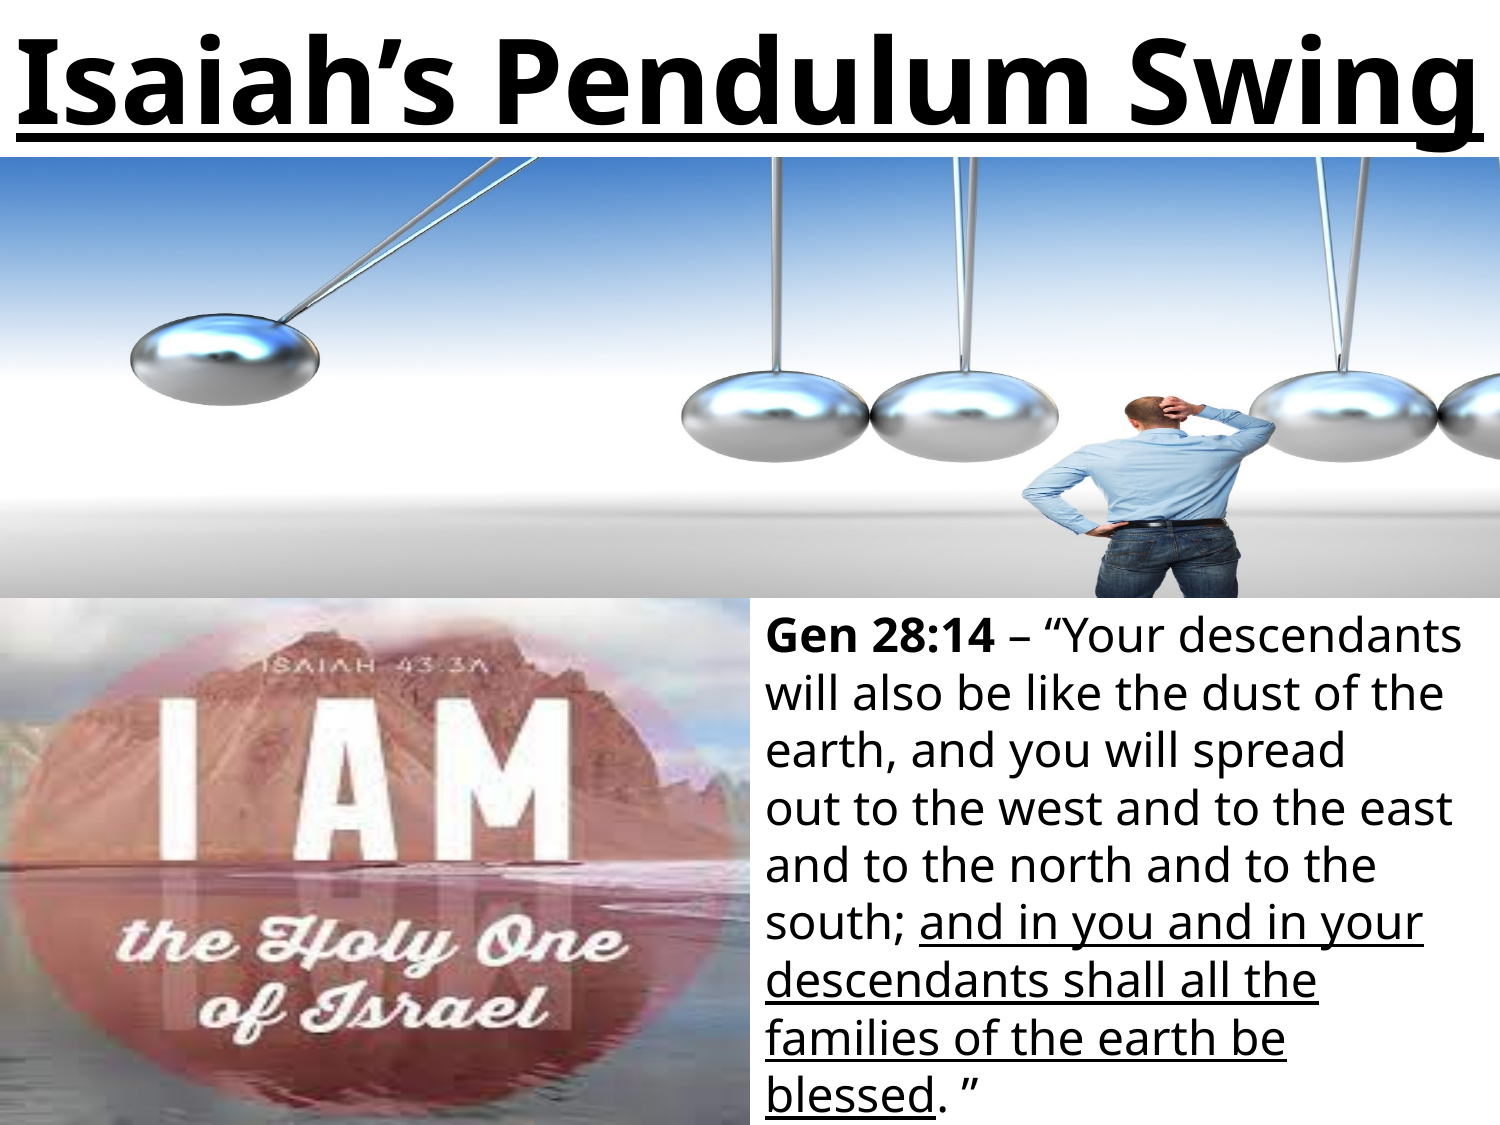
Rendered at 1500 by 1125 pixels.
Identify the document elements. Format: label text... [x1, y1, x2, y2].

text_box Isaiah’s Pendulum Swing [0, 0, 1500, 157]
text_box Gen 28:14 – “Your descendants will also be like the dust of the earth, and you will spread out to the west and to the east and to the north and to the south; and in you and in your descendants shall all the families of the earth be blessed. ” [750, 598, 1500, 1125]
picture [0, 157, 1500, 1125]
